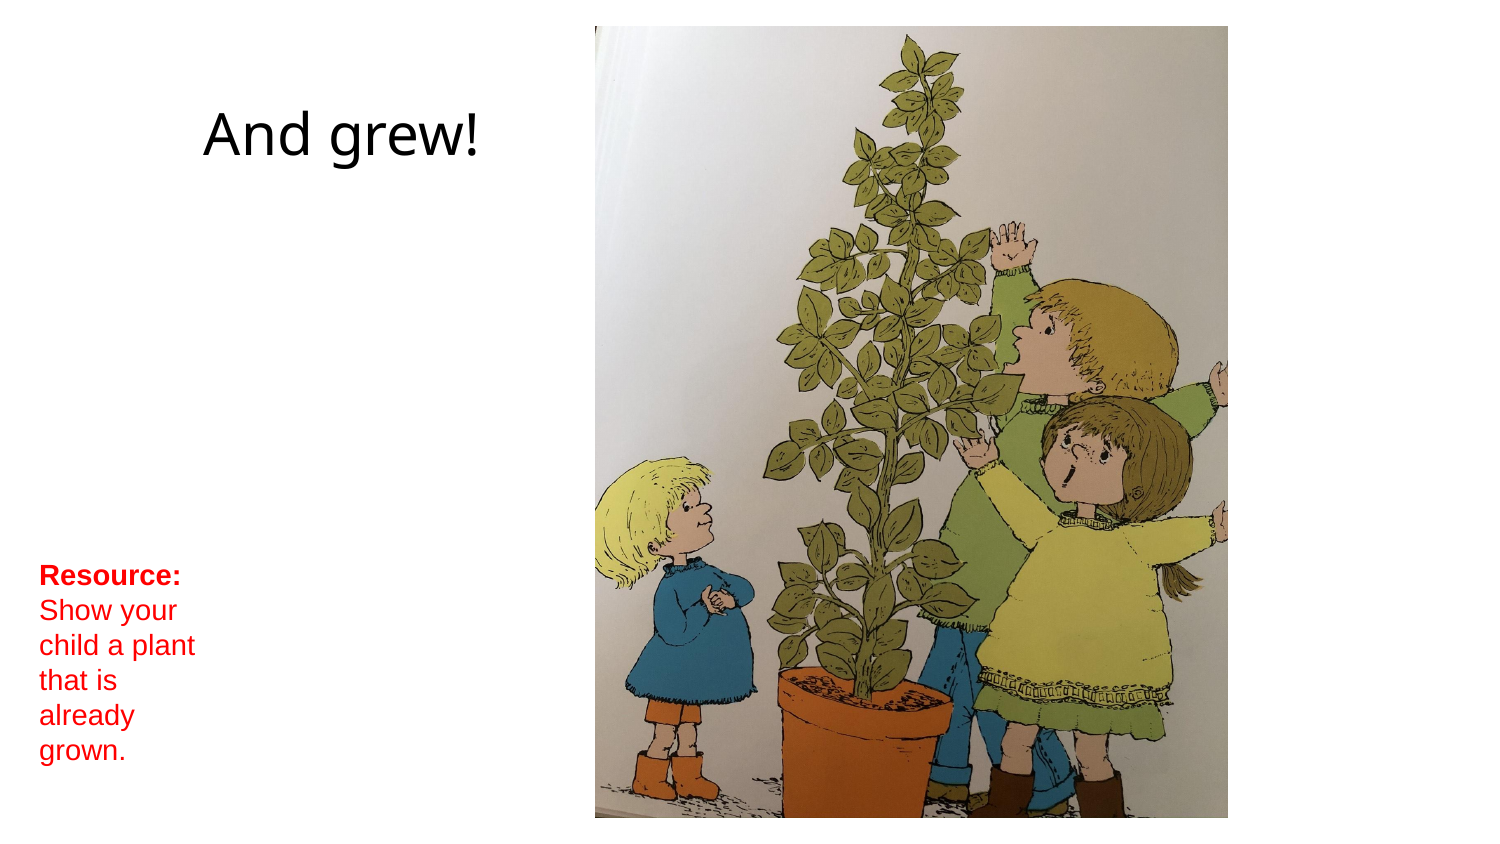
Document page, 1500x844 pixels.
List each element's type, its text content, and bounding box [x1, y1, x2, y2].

title And grew! [188, 82, 580, 177]
text_box Resource: Show your child a plant that is already grown. [24, 541, 227, 814]
picture [594, 26, 1229, 818]
